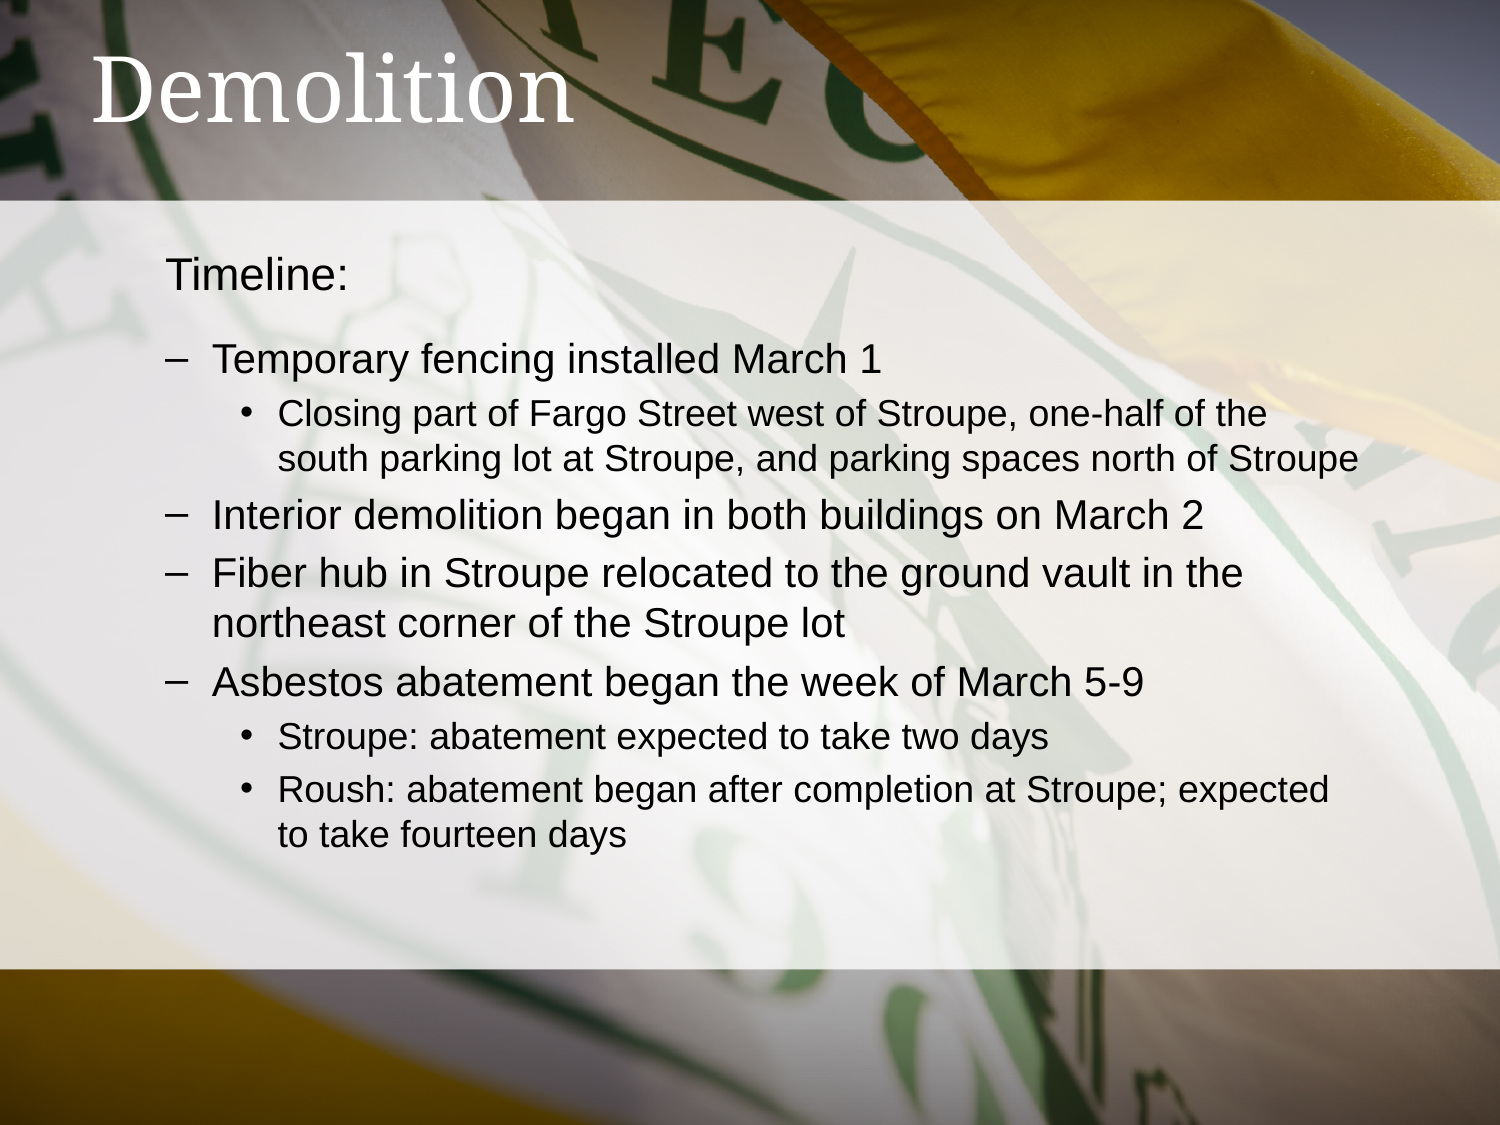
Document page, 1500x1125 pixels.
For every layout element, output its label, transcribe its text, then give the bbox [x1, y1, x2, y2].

list Timeline: Temporary fencing installed March 1 Closing part of Fargo Street west of Stroupe, one-half of the south parking lot at Stroupe, and parking spaces north of Stroupe Interior demolition began in both buildings on March 2 Fiber hub in Stroupe relocated to the ground vault in the northeast corner of the Stroupe lot Asbestos abatement began the week of March 5-9 Stroupe: abatement expected to take two days Roush: abatement began after completion at Stroupe; expected to take fourteen days [75, 237, 1375, 1013]
title Demolition [75, 12, 1425, 159]
picture [0, 0, 1500, 1125]
